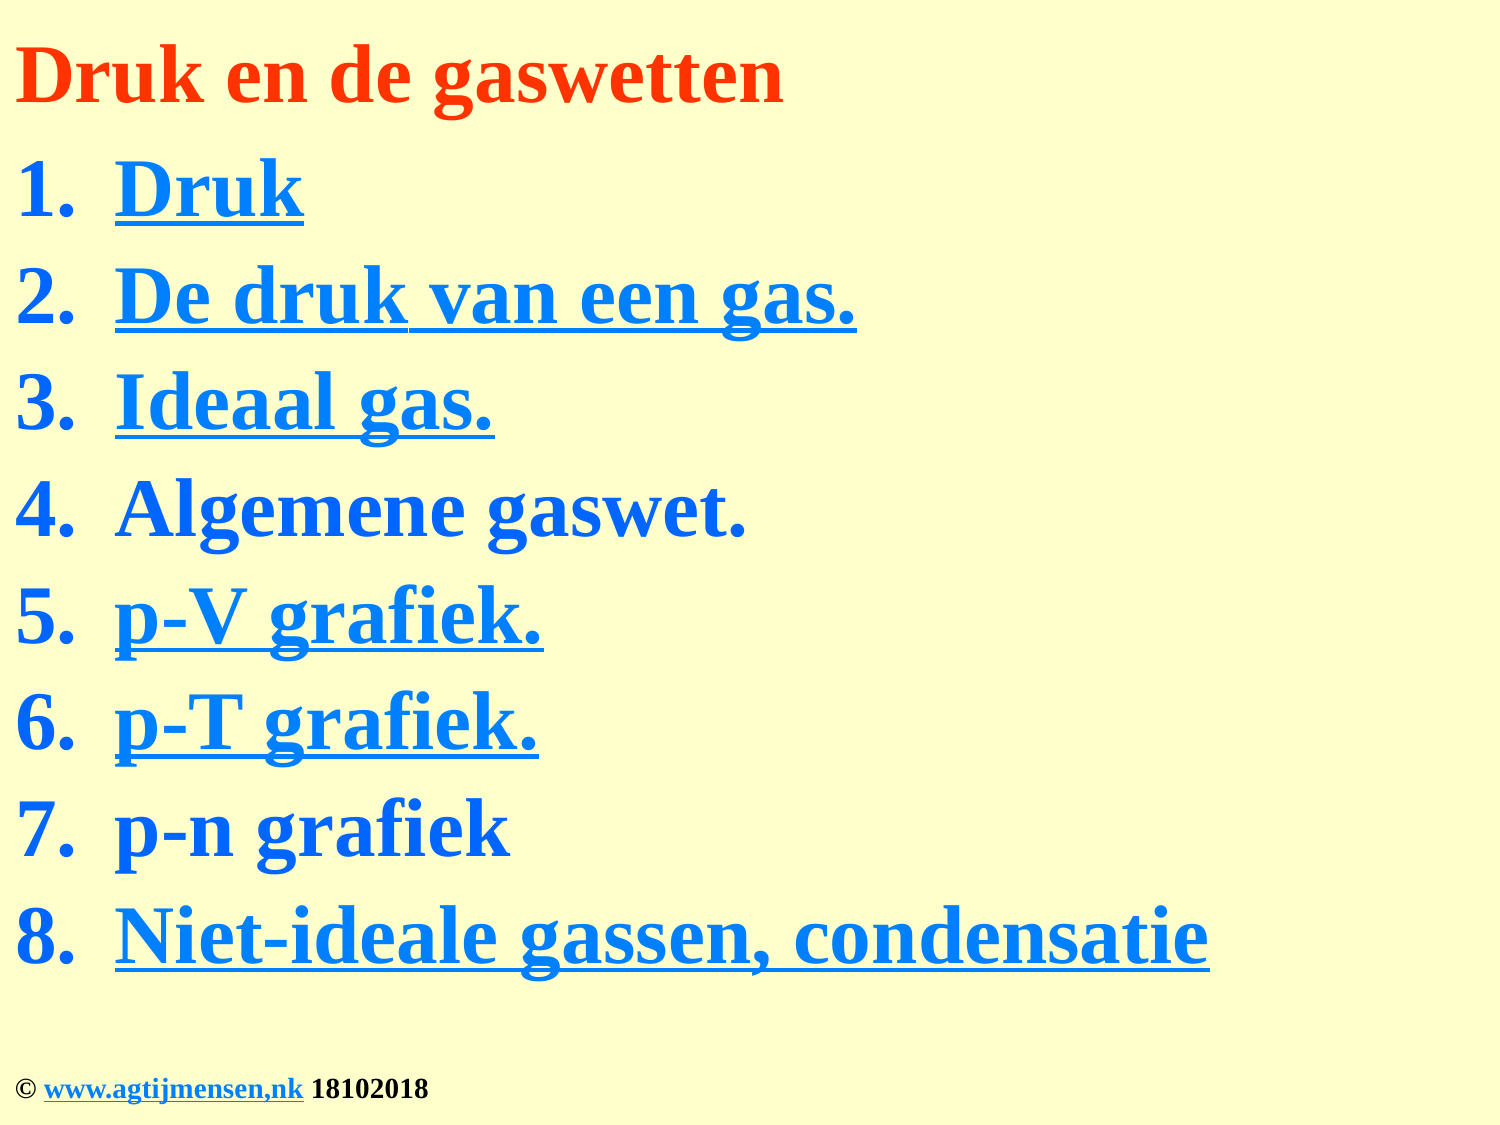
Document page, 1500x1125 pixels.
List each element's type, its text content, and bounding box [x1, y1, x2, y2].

subtitle Druk De druk van een gas. Ideaal gas. Algemene gaswet. p-V grafiek. p-T grafiek. p-n grafiek Niet-ideale gassen, condensatie [0, 137, 1500, 1059]
text_box [0, 737, 1175, 863]
title Druk en de gaswetten [0, 12, 1500, 125]
text_box © www.agtijmensen,nk 18102018 [0, 1062, 1500, 1125]
